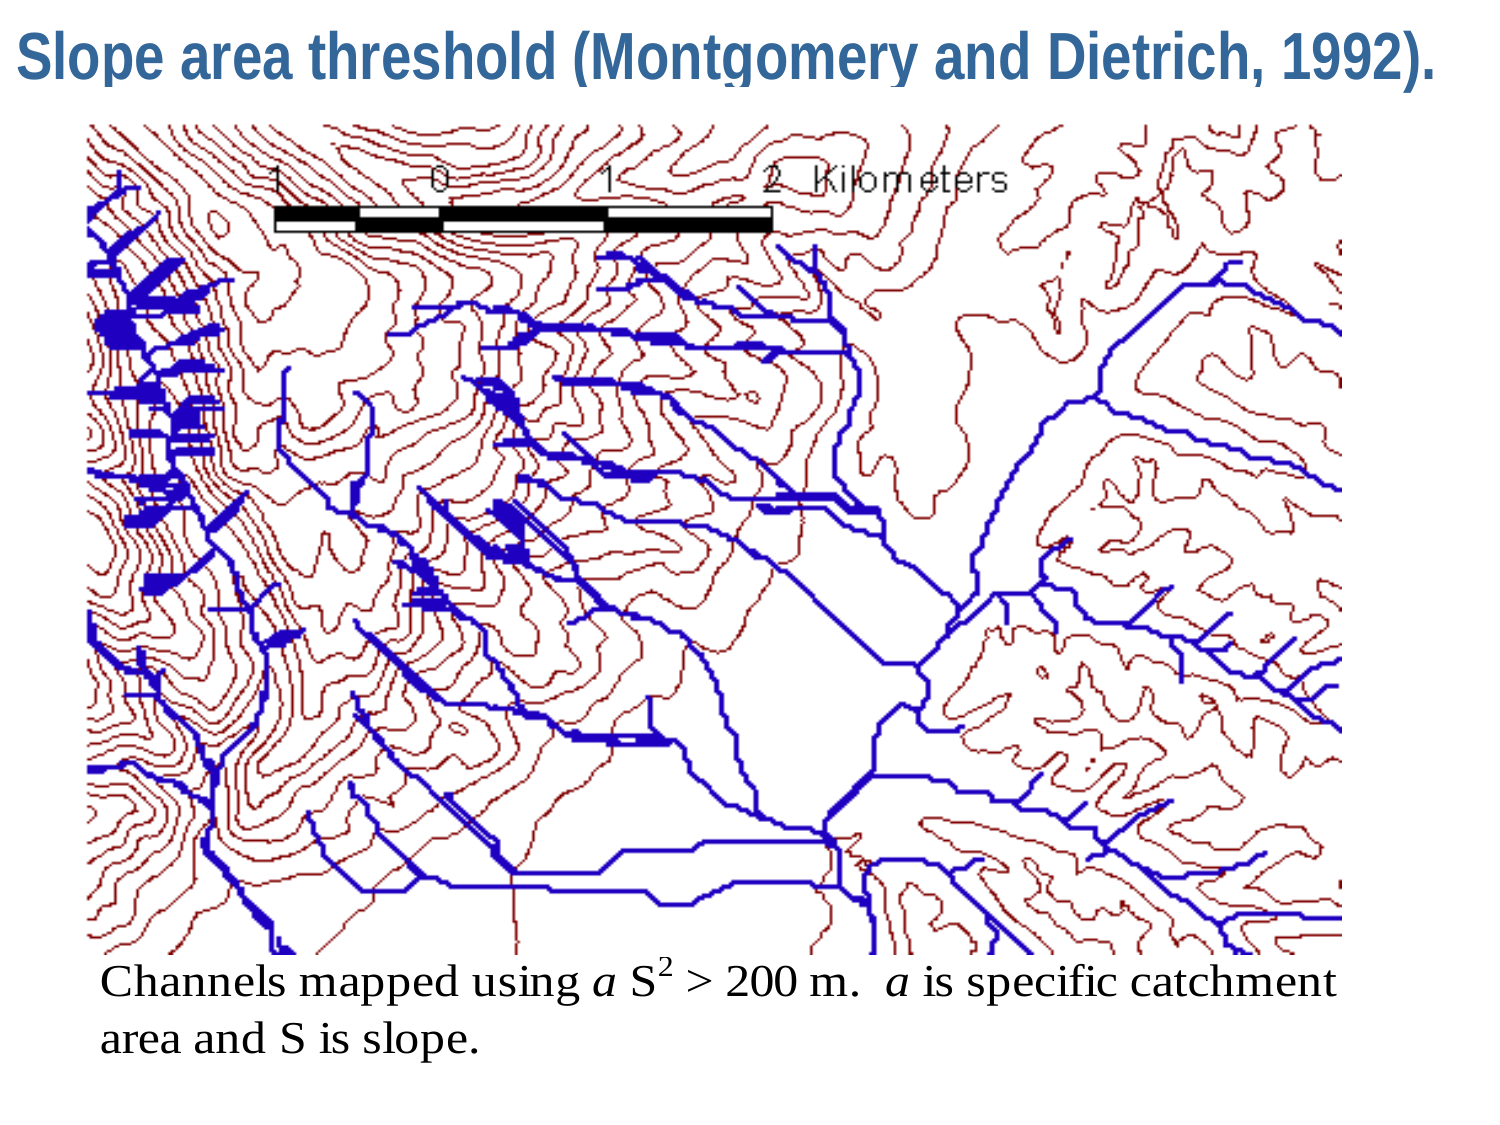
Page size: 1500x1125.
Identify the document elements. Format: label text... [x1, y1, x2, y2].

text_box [78, 87, 1379, 1123]
title Slope area threshold (Montgomery and Dietrich, 1992). [0, 0, 1455, 125]
